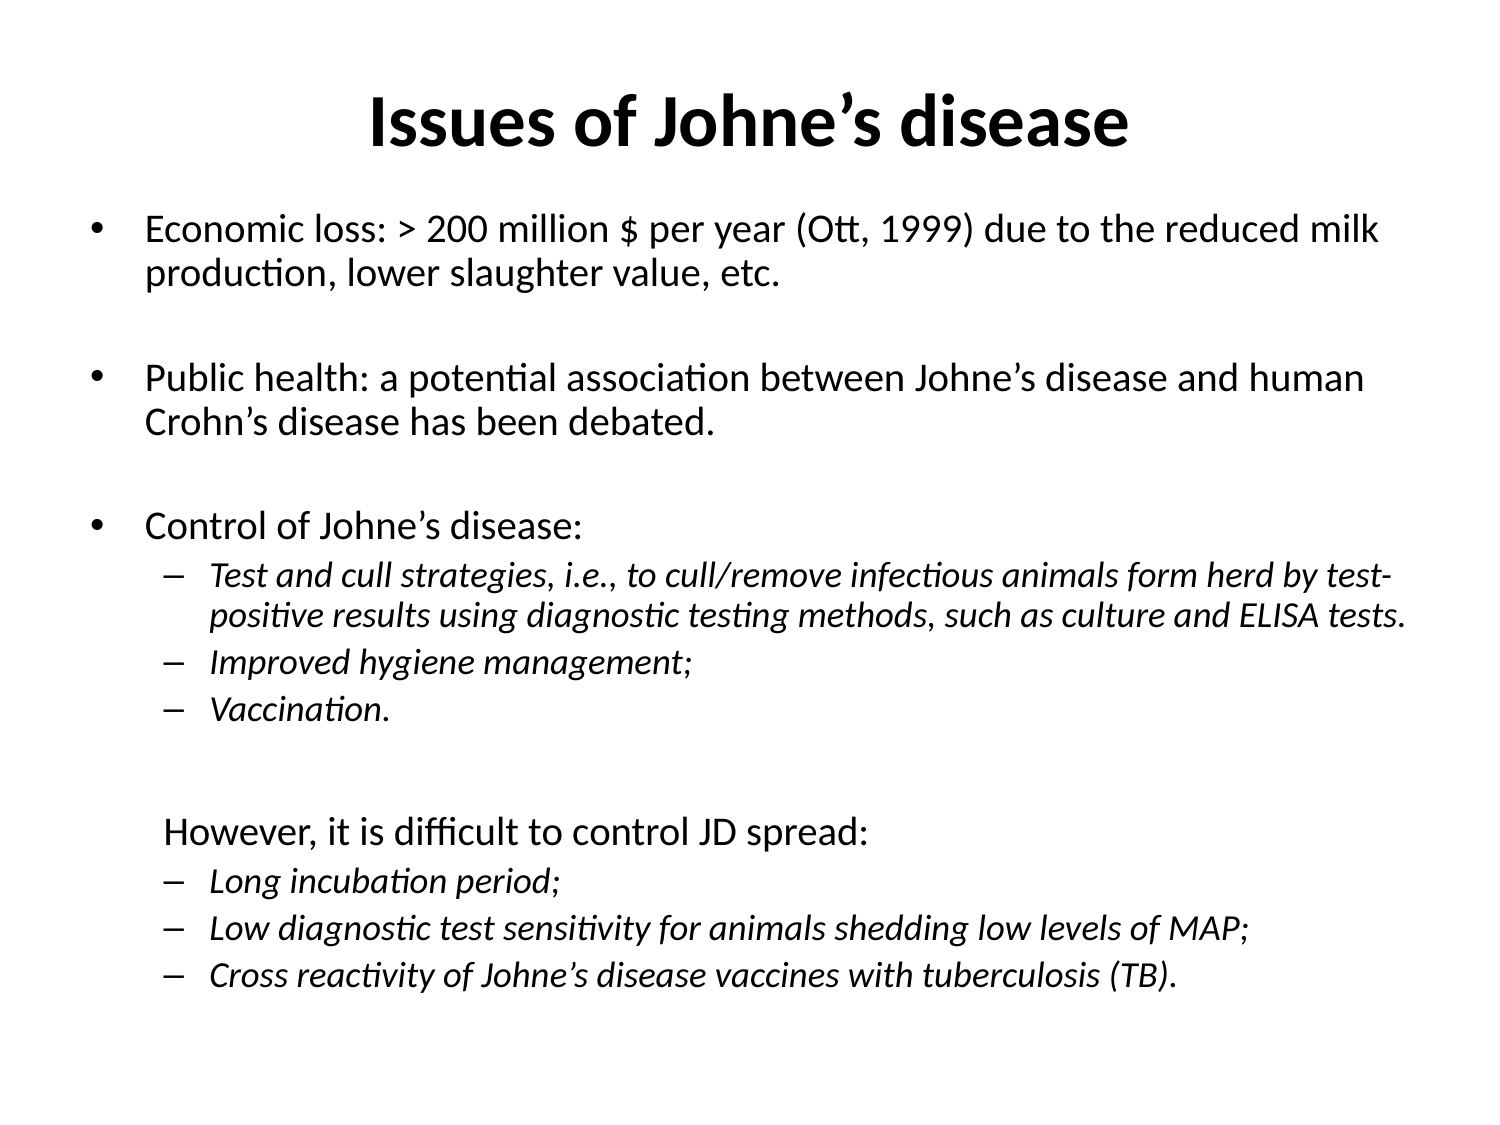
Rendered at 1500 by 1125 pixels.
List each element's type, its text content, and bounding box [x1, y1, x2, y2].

list Economic loss: > 200 million $ per year (Ott, 1999) due to the reduced milk production, lower slaughter value, etc. Public health: a potential association between Johne’s disease and human Crohn’s disease has been debated. Control of Johne’s disease: Test and cull strategies, i.e., to cull/remove infectious animals form herd by test-positive results using diagnostic testing methods, such as culture and ELISA tests. Improved hygiene management; Vaccination. However, it is difficult to control JD spread: Long incubation period; Low diagnostic test sensitivity for animals shedding low levels of MAP; Cross reactivity of Johne’s disease vaccines with tuberculosis (TB). [74, 199, 1426, 1026]
title Issues of Johne’s disease [74, 44, 1426, 188]
